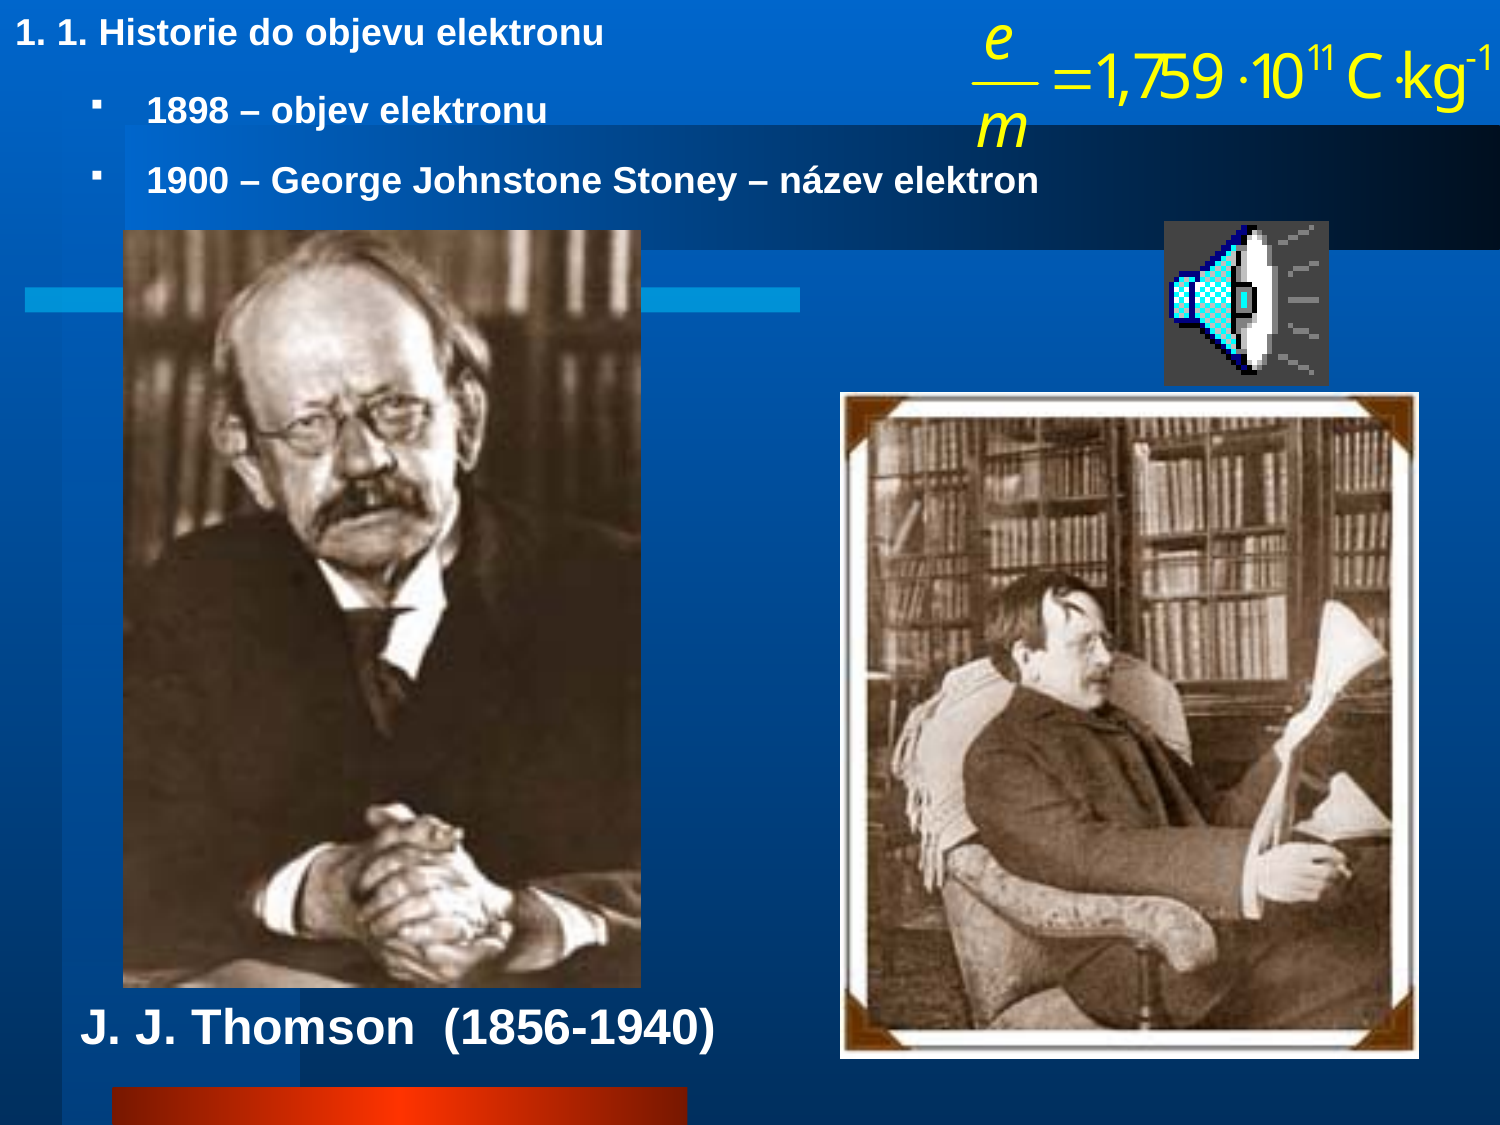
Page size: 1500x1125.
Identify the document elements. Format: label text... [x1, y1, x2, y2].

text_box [962, 0, 1500, 162]
text_box 1900 – George Johnstone Stoney – název elektron [74, 148, 1425, 232]
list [840, 392, 1420, 1059]
list 1. 1. Historie do objevu elektronu [0, 0, 625, 96]
text_box J. J. Thomson (1856-1940) [0, 987, 798, 1063]
picture [123, 230, 641, 988]
text_box 1898 – objev elektronu [74, 78, 957, 148]
picture [1163, 219, 1331, 387]
